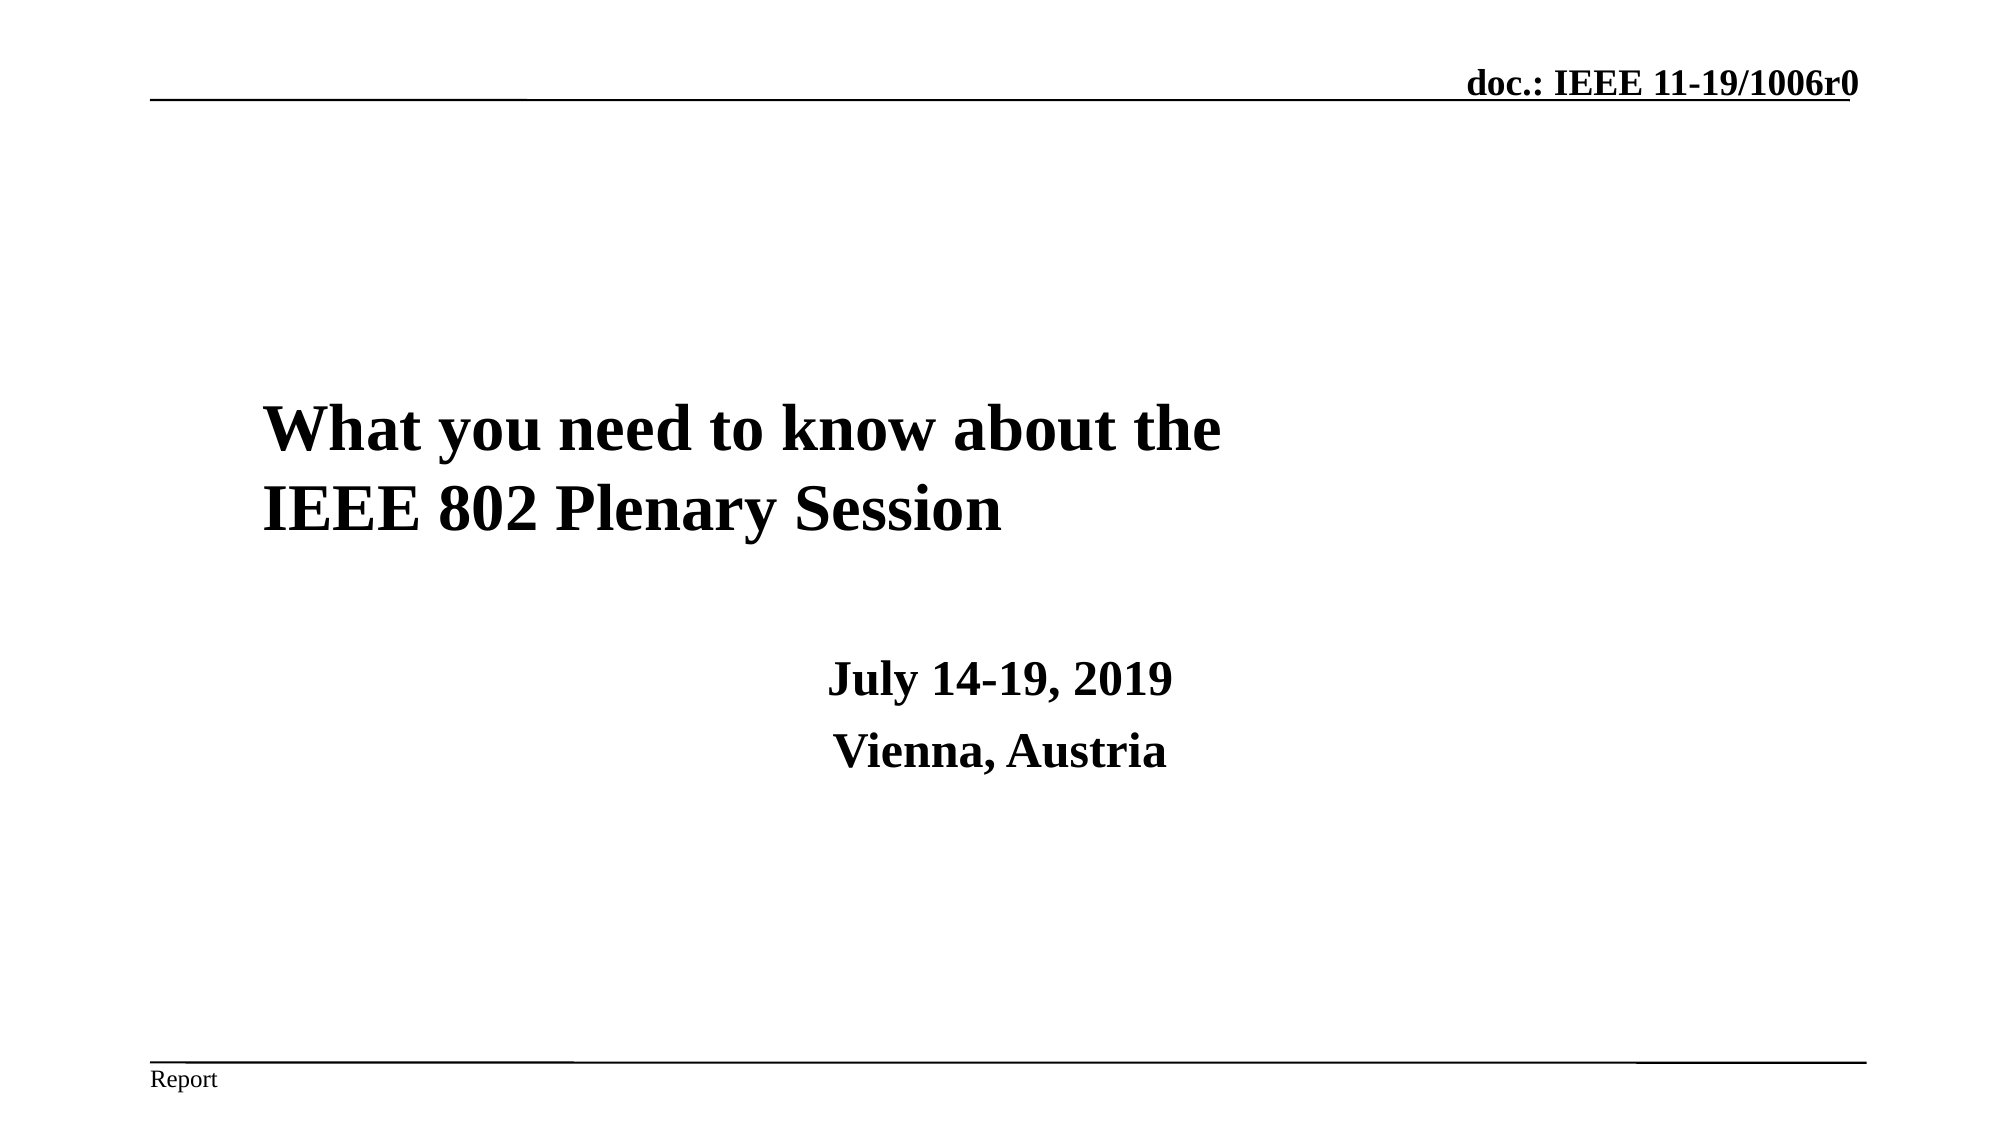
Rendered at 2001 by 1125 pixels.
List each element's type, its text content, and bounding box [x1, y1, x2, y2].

subtitle July 14-19, 2019 Vienna, Austria [299, 637, 1701, 926]
title What you need to know about the IEEE 802 Plenary Session [246, 262, 1522, 665]
